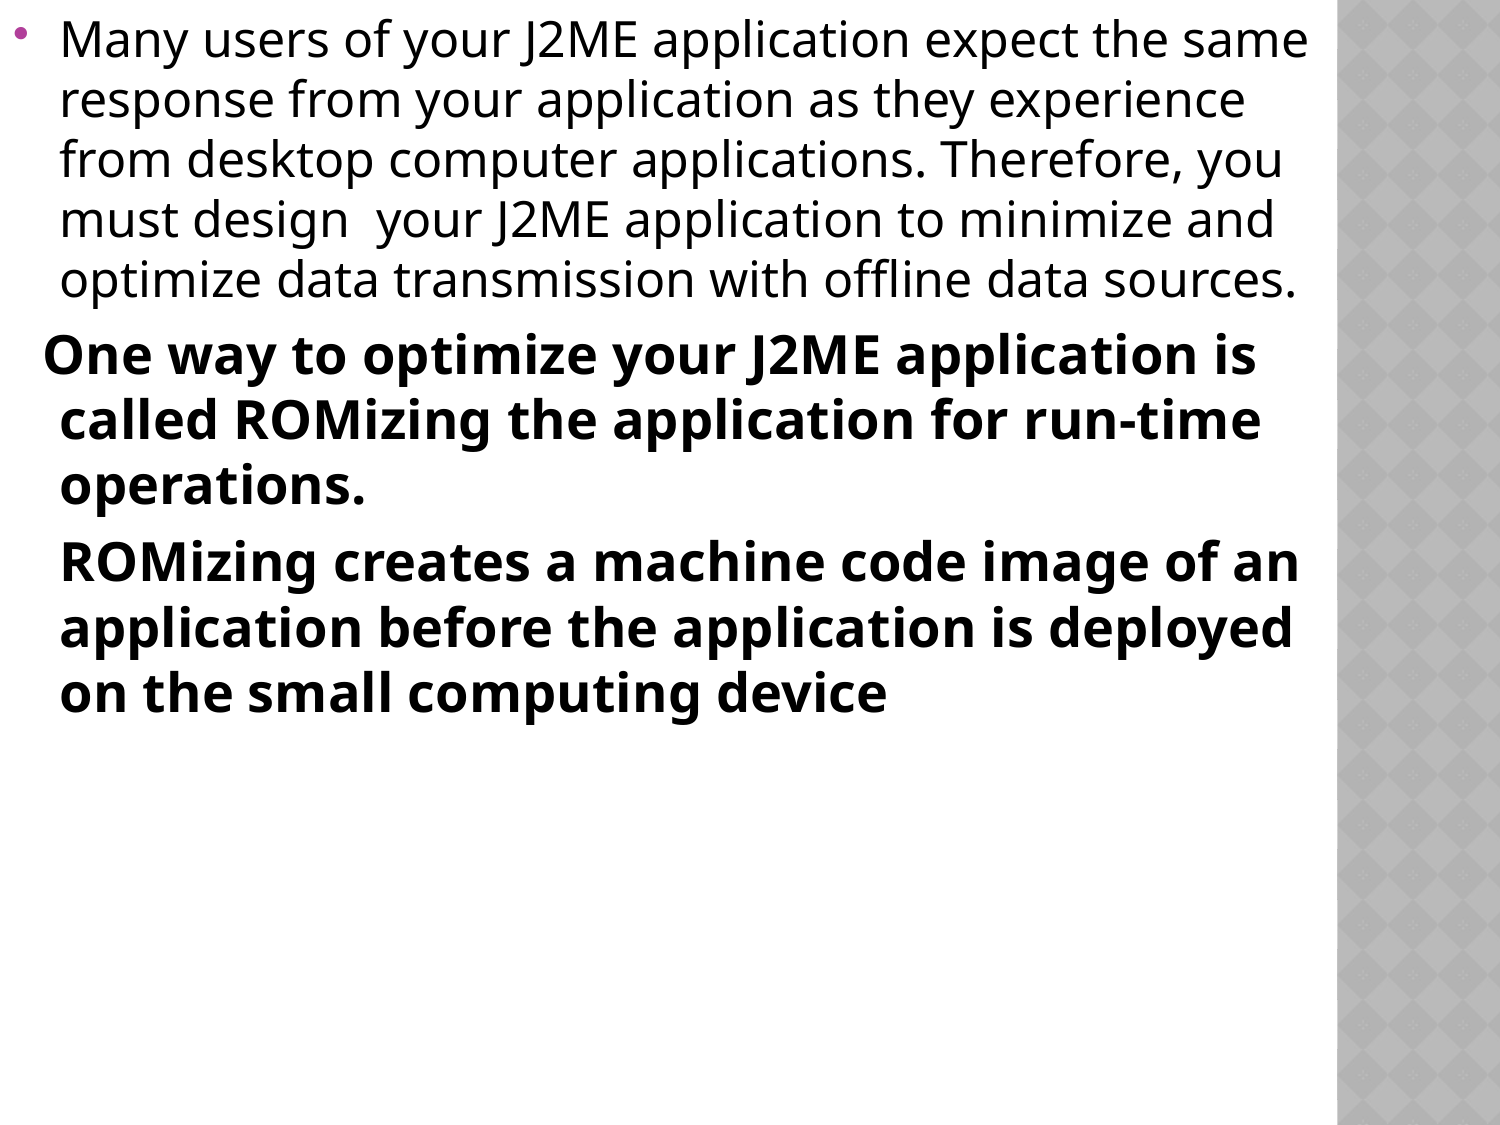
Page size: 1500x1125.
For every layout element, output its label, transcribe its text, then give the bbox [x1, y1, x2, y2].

list Many users of your J2ME application expect the same response from your application as they experience from desktop computer applications. Therefore, you must design your J2ME application to minimize and optimize data transmission with offline data sources. One way to optimize your J2ME application is called ROMizing the application for run-time operations. ROMizing creates a machine code image of an application before the application is deployed on the small computing device [0, 0, 1338, 1125]
